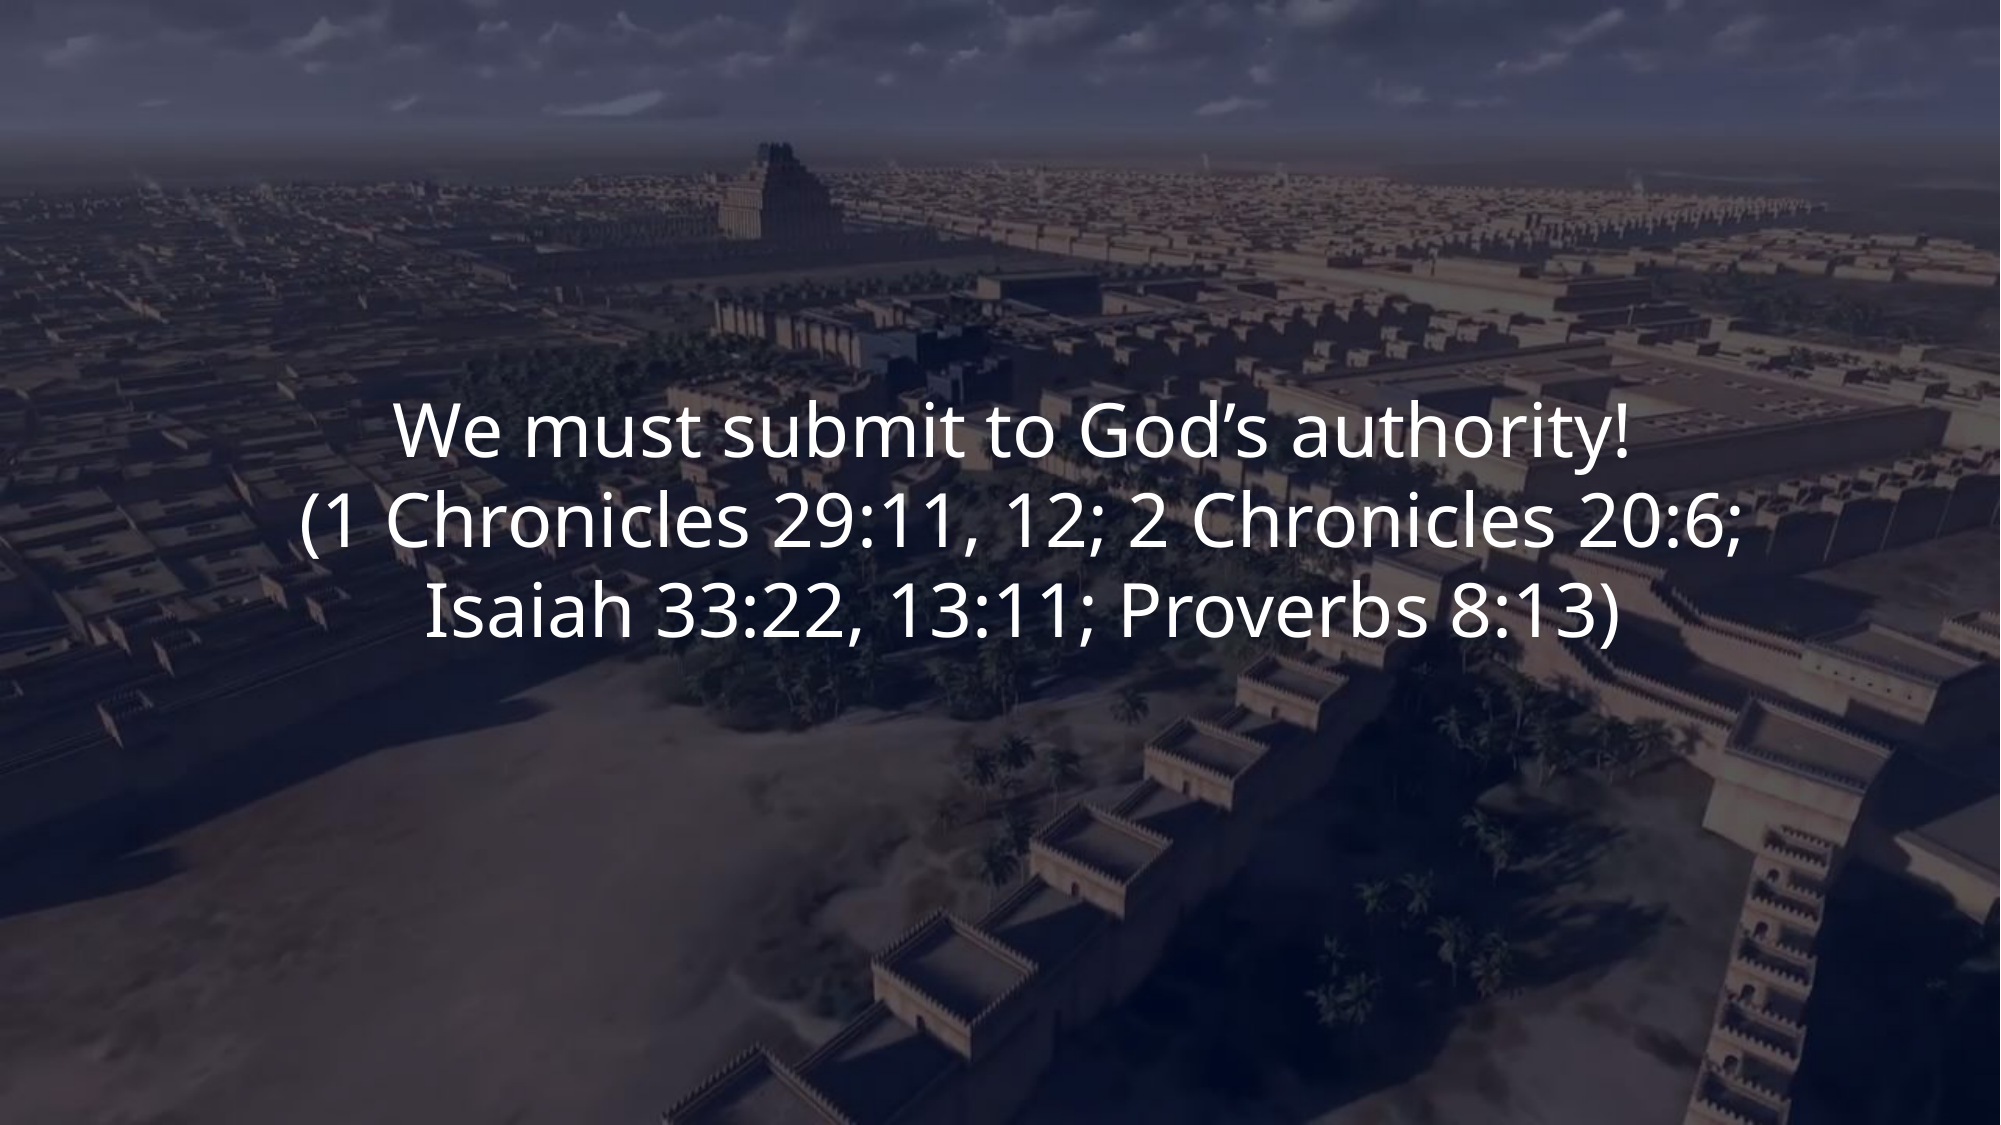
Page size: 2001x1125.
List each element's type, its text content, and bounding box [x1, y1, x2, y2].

picture [0, 0, 2000, 1125]
text_box We must submit to God’s authority! (1 Chronicles 29:11, 12; 2 Chronicles 20:6; Isaiah 33:22, 13:11; Proverbs 8:13) [226, 374, 1820, 660]
